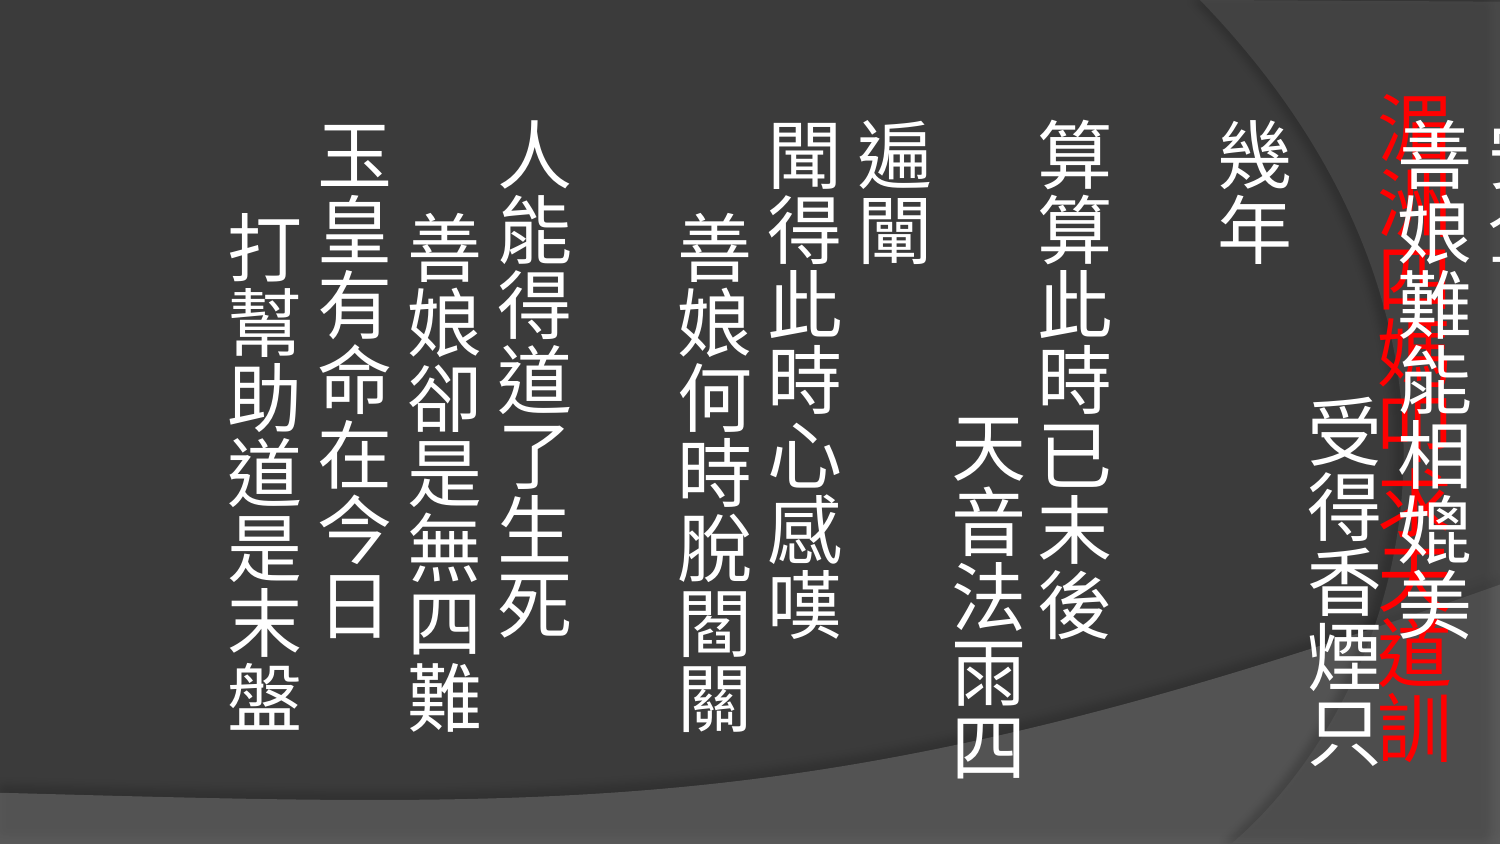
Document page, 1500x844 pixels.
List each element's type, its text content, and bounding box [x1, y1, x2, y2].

title 湄洲四媽叩求天道訓 [1352, 43, 1473, 812]
list 爾們得道佛門入 濟公活佛佑安全 善娘難能相媲美 受得香煙只幾年 算算此時已末後 天音法雨四遍闡 聞得此時心感嘆 善娘何時脫閻關 人能得道了生死 善娘卻是無四難 玉皇有命在今日 打幫助道是末盤 [29, 33, 1329, 812]
